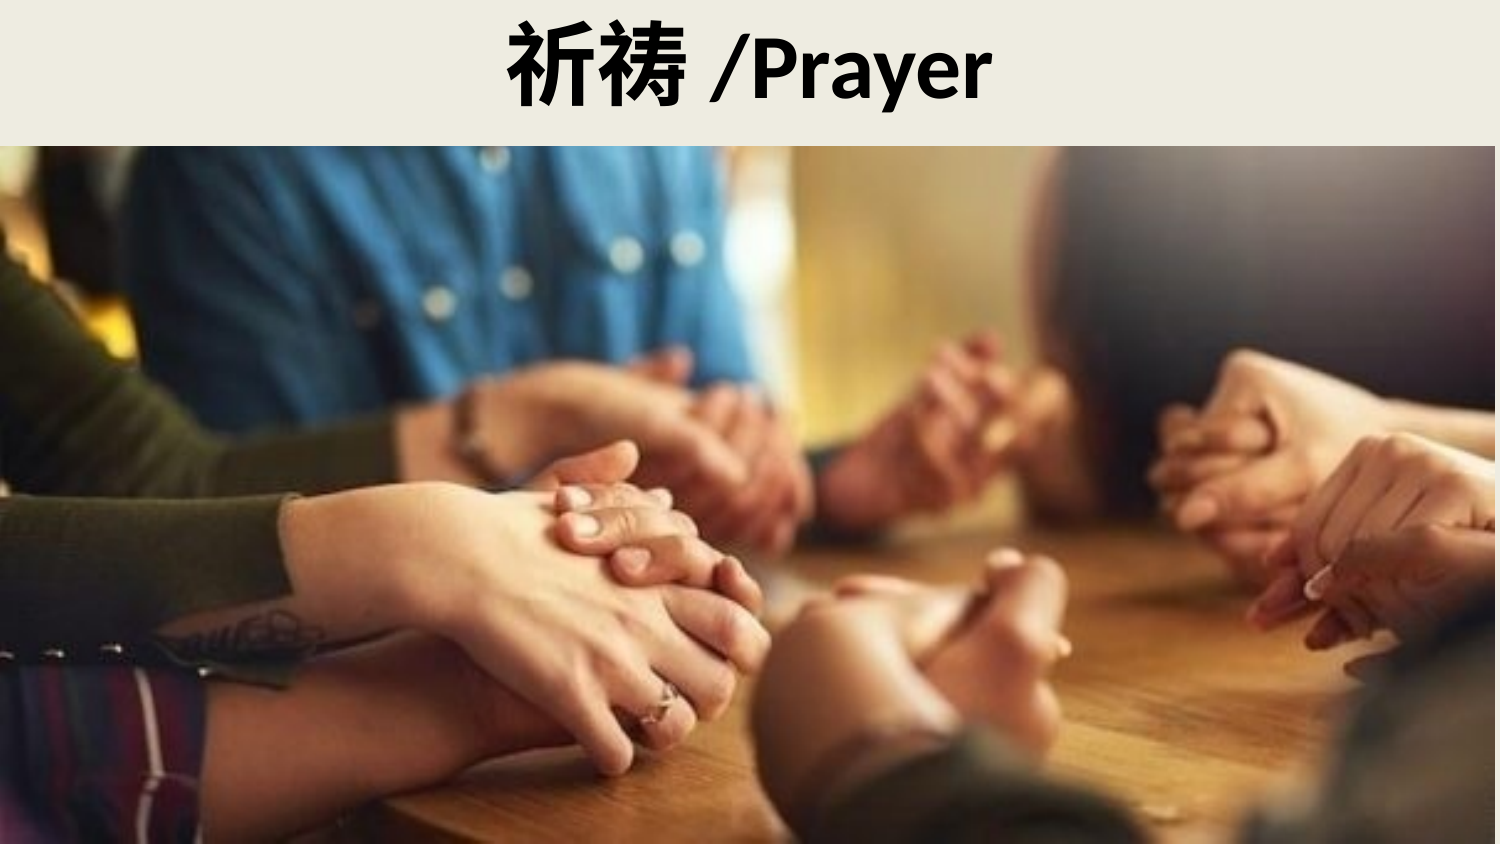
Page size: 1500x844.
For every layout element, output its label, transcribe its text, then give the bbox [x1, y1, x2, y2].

picture [0, 146, 1495, 844]
title 祈祷/Prayer [74, 14, 1426, 110]
